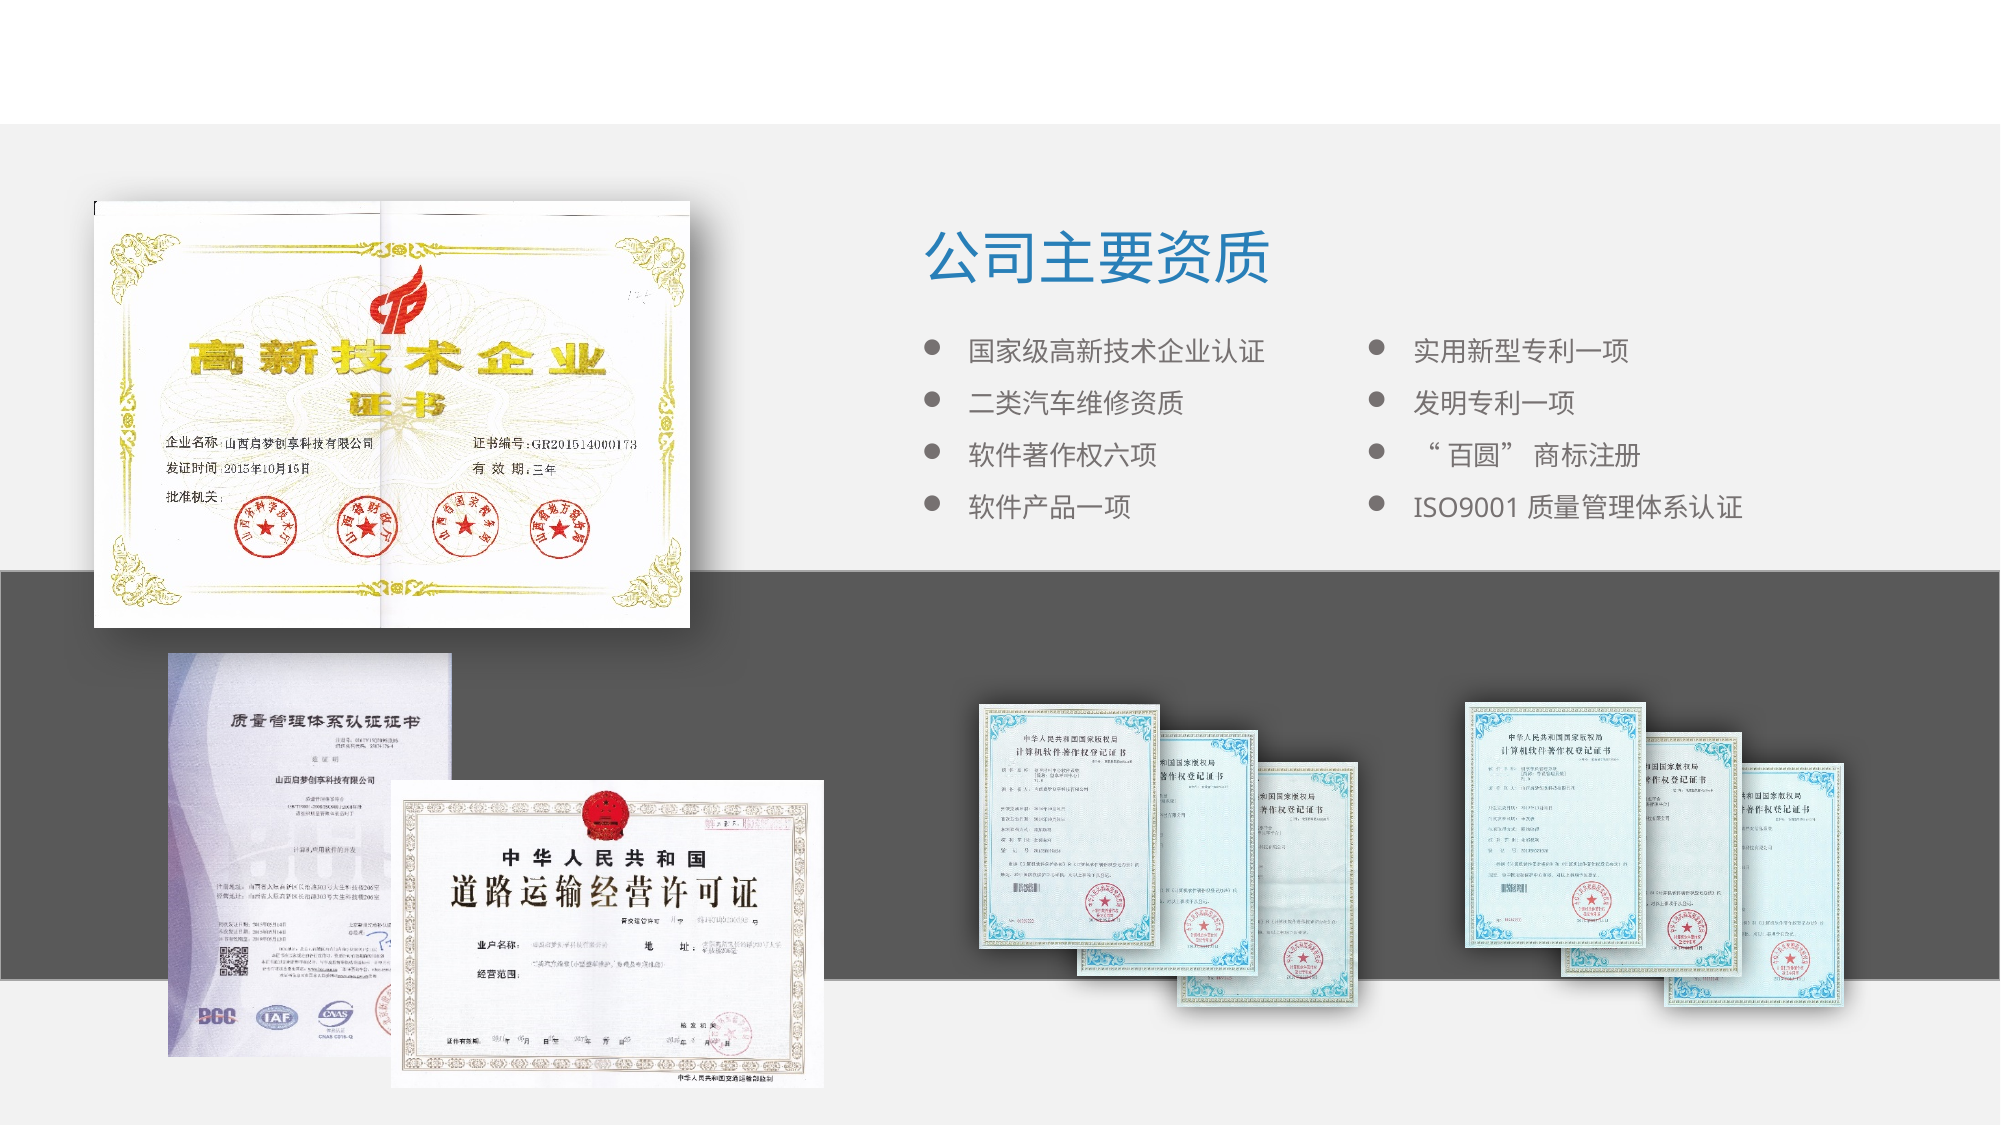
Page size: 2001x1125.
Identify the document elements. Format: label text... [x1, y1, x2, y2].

text_box [452, 570, 2000, 981]
picture [168, 653, 824, 1089]
text_box 实用新型专利一项 发明专利一项 “百圆” 商标注册 ISO9001质量管理体系认证 [1351, 307, 1807, 531]
text_box 国家级高新技术企业认证 二类汽车维修资质 软件著作权六项 软件产品一项 [907, 307, 1351, 531]
text_box [0, 570, 168, 981]
picture [94, 201, 690, 629]
picture [1465, 702, 1844, 1007]
text_box 公司主要资质 [907, 214, 1352, 299]
picture [979, 704, 1358, 1007]
